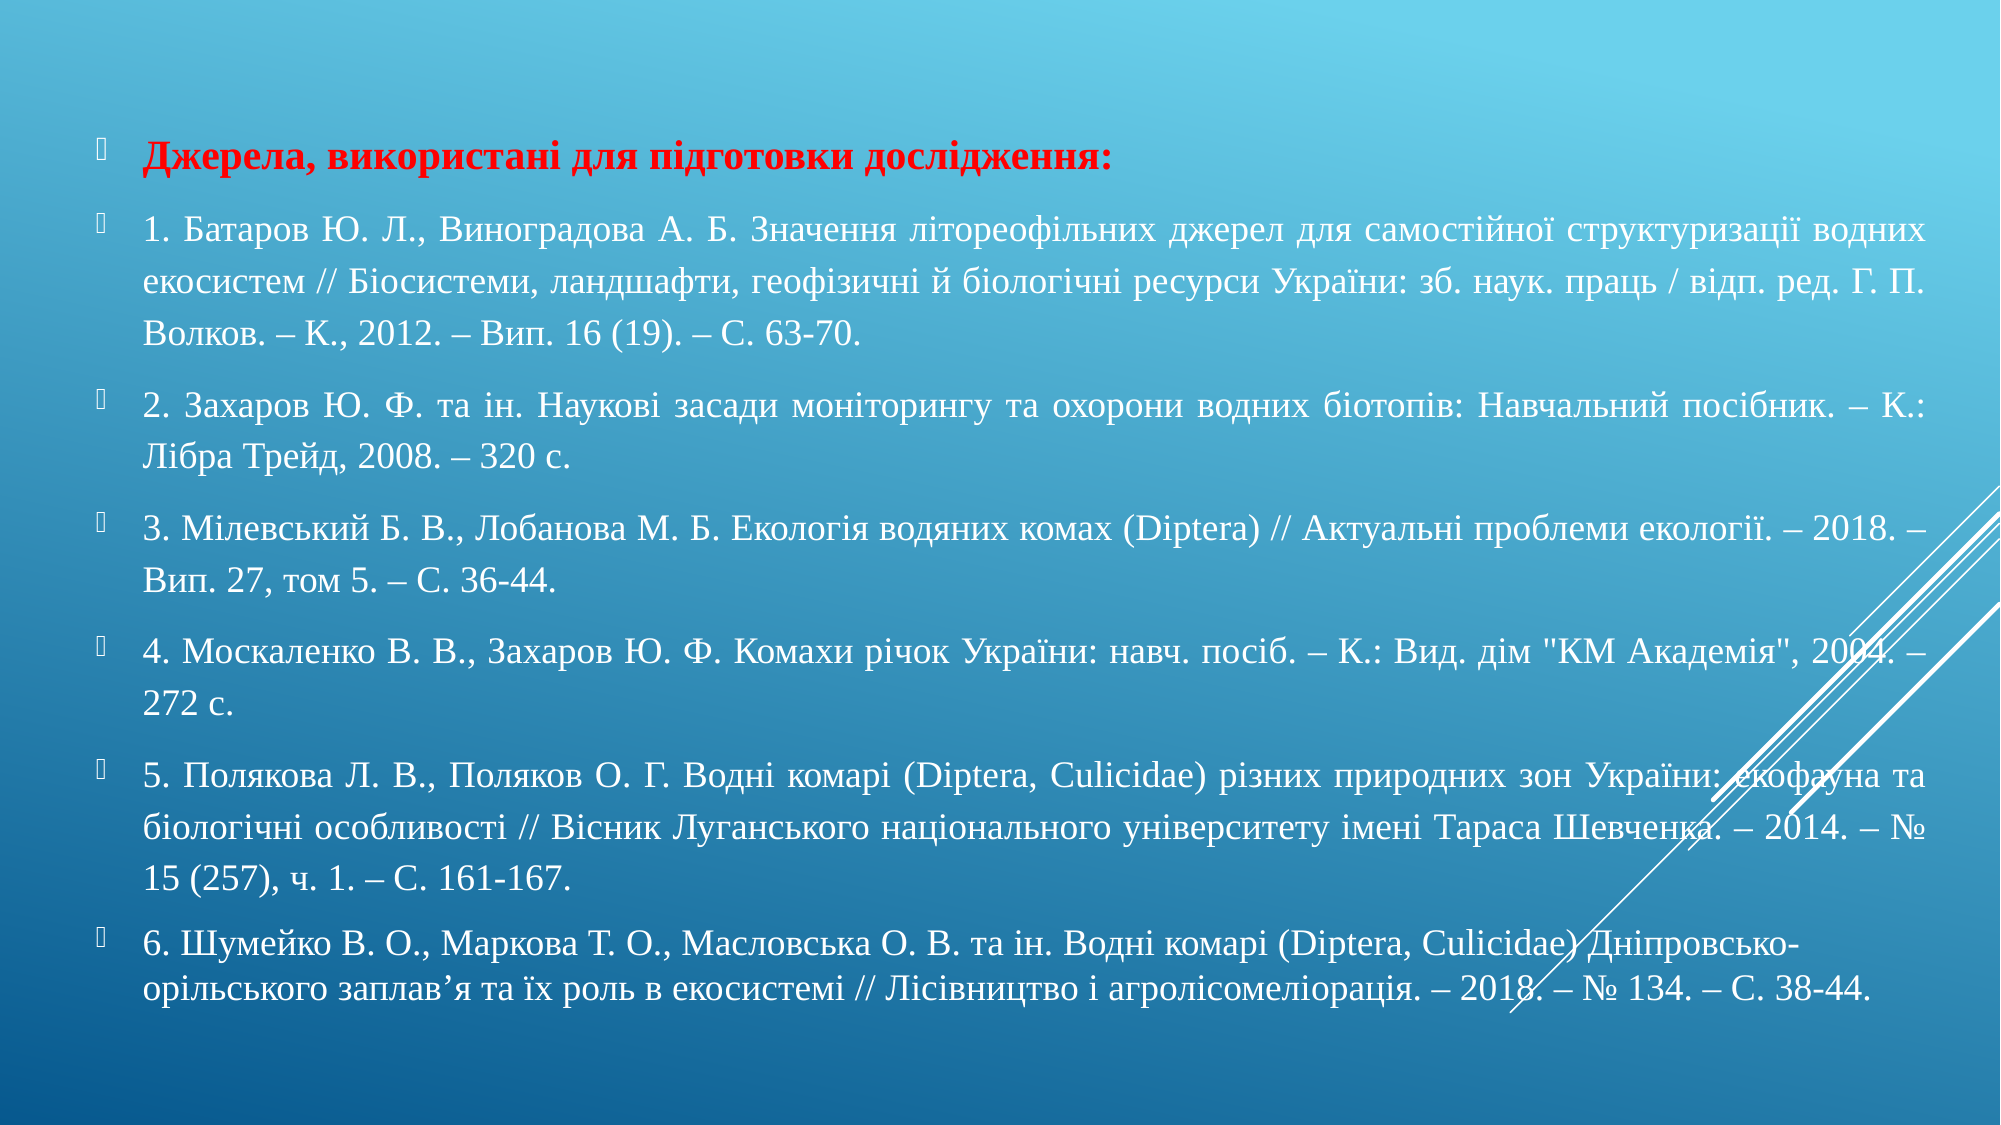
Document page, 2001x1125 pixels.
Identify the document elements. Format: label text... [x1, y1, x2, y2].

list Джерела, використані для підготовки дослідження: 1. Батаров Ю. Л., Виноградова А. Б. Значення літореофільних джерел для самостійної структуризації водних екосистем // Біосистеми, ландшафти, геофізичні й біологічні ресурси України: зб. наук. праць / відп. ред. Г. П. Волков. – К., 2012. – Вип. 16 (19). – С. 63-70. 2. Захаров Ю. Ф. та ін. Наукові засади моніторингу та охорони водних біотопів: Навчальний посібник. – К.: Лібра Трейд, 2008. – 320 с. 3. Мілевський Б. В., Лобанова М. Б. Екологія водяних комах (Diptera) // Актуальні проблеми екології. – 2018. – Вип. 27, том 5. – С. 36-44. 4. Москаленко В. В., Захаров Ю. Ф. Комахи річок України: навч. посіб. – К.: Вид. дім "КМ Академія", 2004. – 272 с. 5. Полякова Л. В., Поляков О. Г. Водні комарі (Diptera, Culicidae) різних природних зон України: екофауна та біологічні особливості // Вісник Луганського національного університету імені Тараса Шевченка. – 2014. – № 15 (257), ч. 1. – С. 161-167. 6. Шумейко В. О., Маркова Т. О., Масловська О. В. та ін. Водні комарі (Diptera, Culicidae) Дніпровсько-орільського заплав’я та їх роль в екосистемі // Лісівництво і агролісомеліорація. – 2018. – № 134. – С. 38-44. [80, 55, 1944, 1074]
